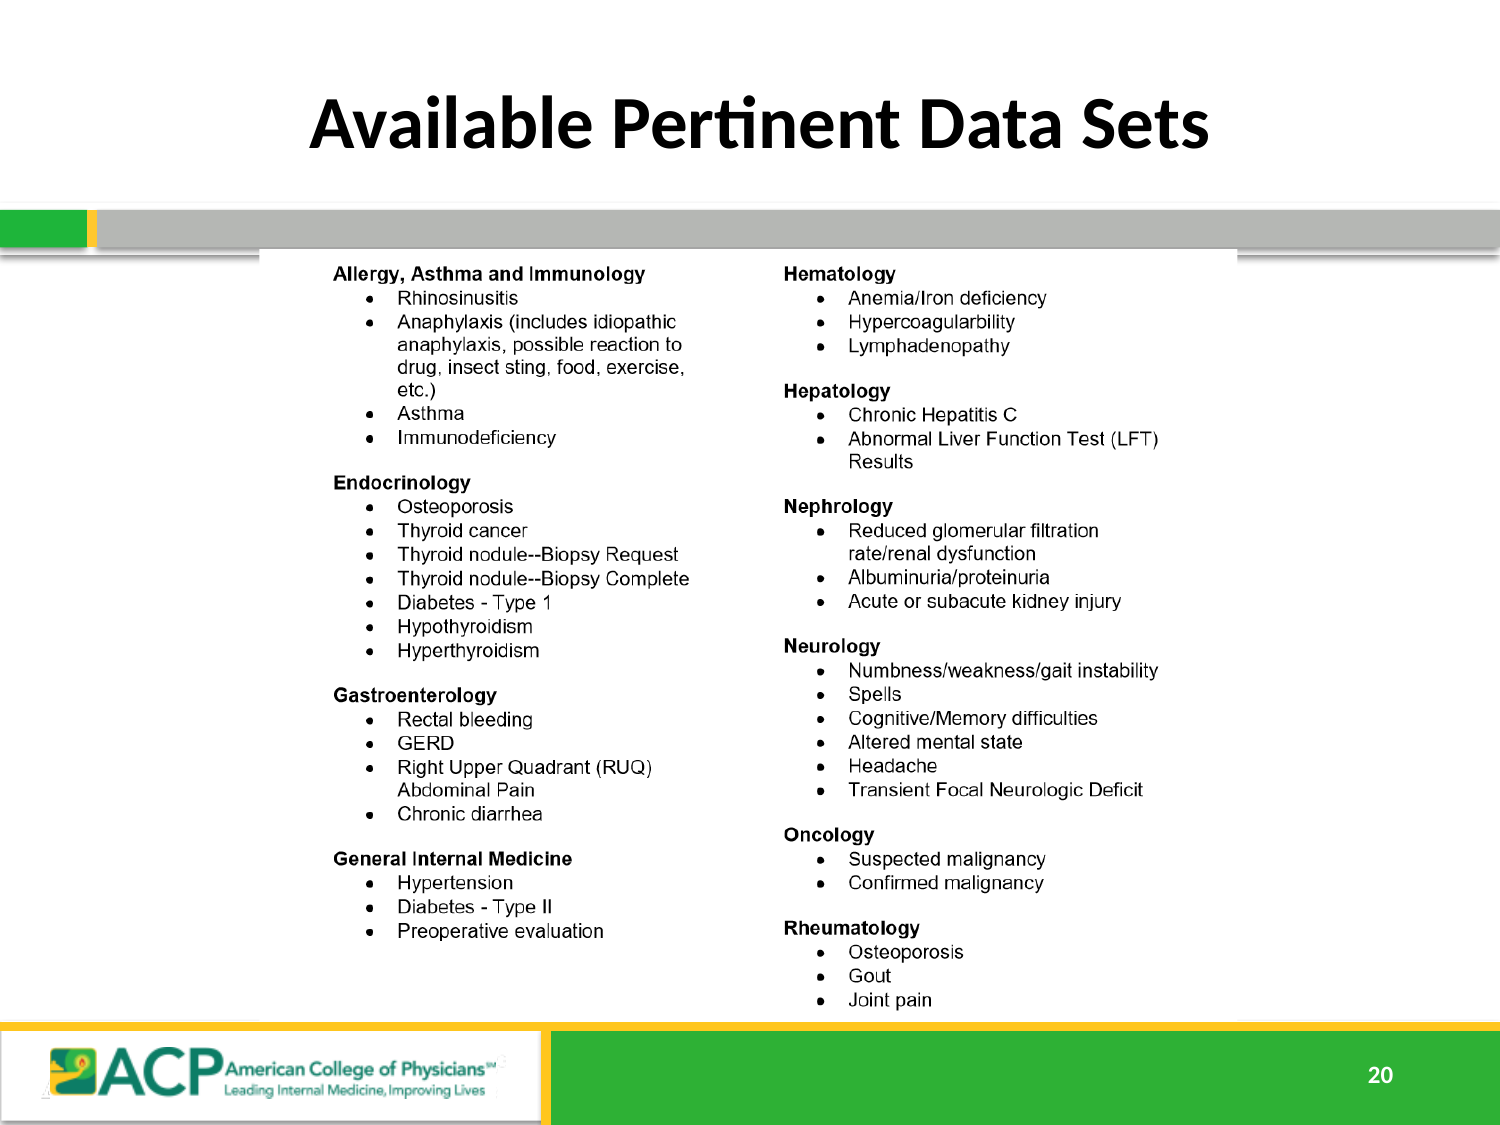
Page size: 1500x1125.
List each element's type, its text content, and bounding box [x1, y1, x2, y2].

title Available Pertinent Data Sets [99, 37, 1438, 200]
picture [50, 1047, 496, 1099]
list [259, 249, 1238, 1022]
